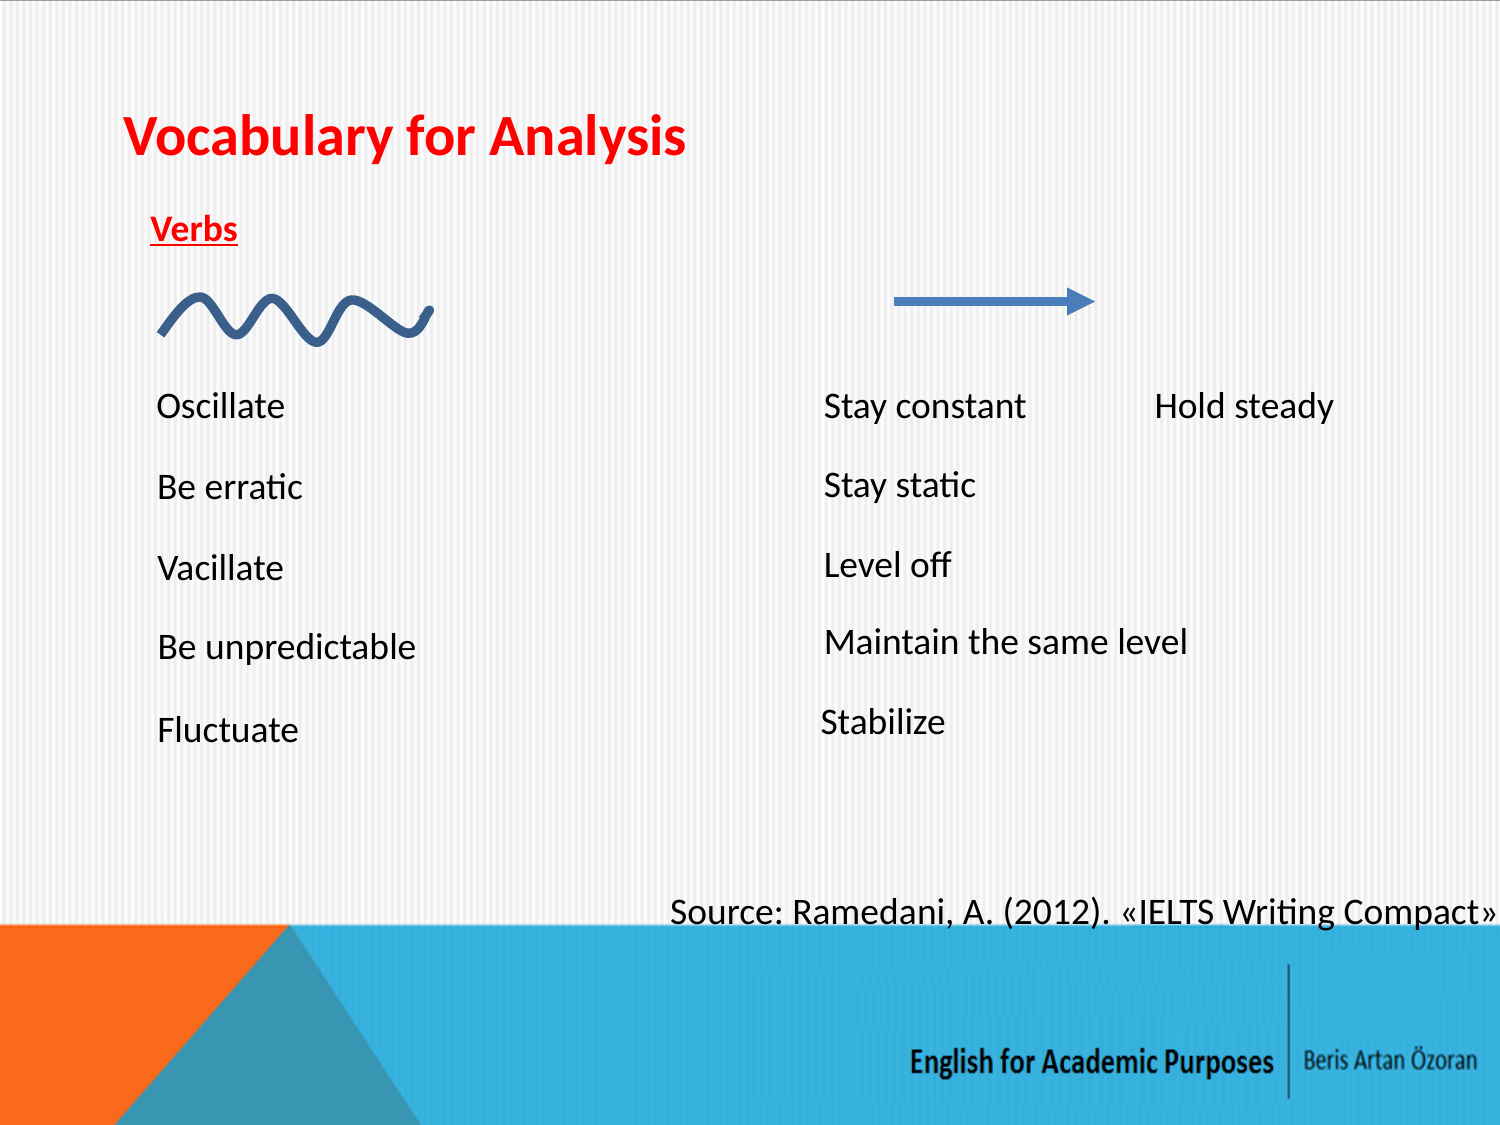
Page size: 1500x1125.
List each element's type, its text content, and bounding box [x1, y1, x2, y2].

text_box [158, 294, 432, 345]
text_box Source: Ramedani, A. (2012). «IELTS Writing Compact» [655, 879, 1500, 940]
text_box Vocabulary for Analysis [109, 90, 716, 175]
text_box Level off [808, 532, 1010, 592]
text_box Fluctuate [142, 697, 344, 758]
text_box Stay static [808, 452, 1010, 513]
text_box Be unpredictable [142, 614, 443, 675]
text_box Stay constant [808, 373, 1069, 434]
text_box Hold steady [1139, 373, 1400, 434]
picture [0, 0, 1500, 1125]
text_box Oscillate [141, 373, 343, 434]
text_box Maintain the same level [809, 610, 1294, 670]
text_box Stabilize [805, 689, 1007, 750]
text_box Verbs [135, 196, 337, 256]
text_box Vacillate [142, 535, 344, 596]
text_box Be erratic [142, 454, 344, 515]
